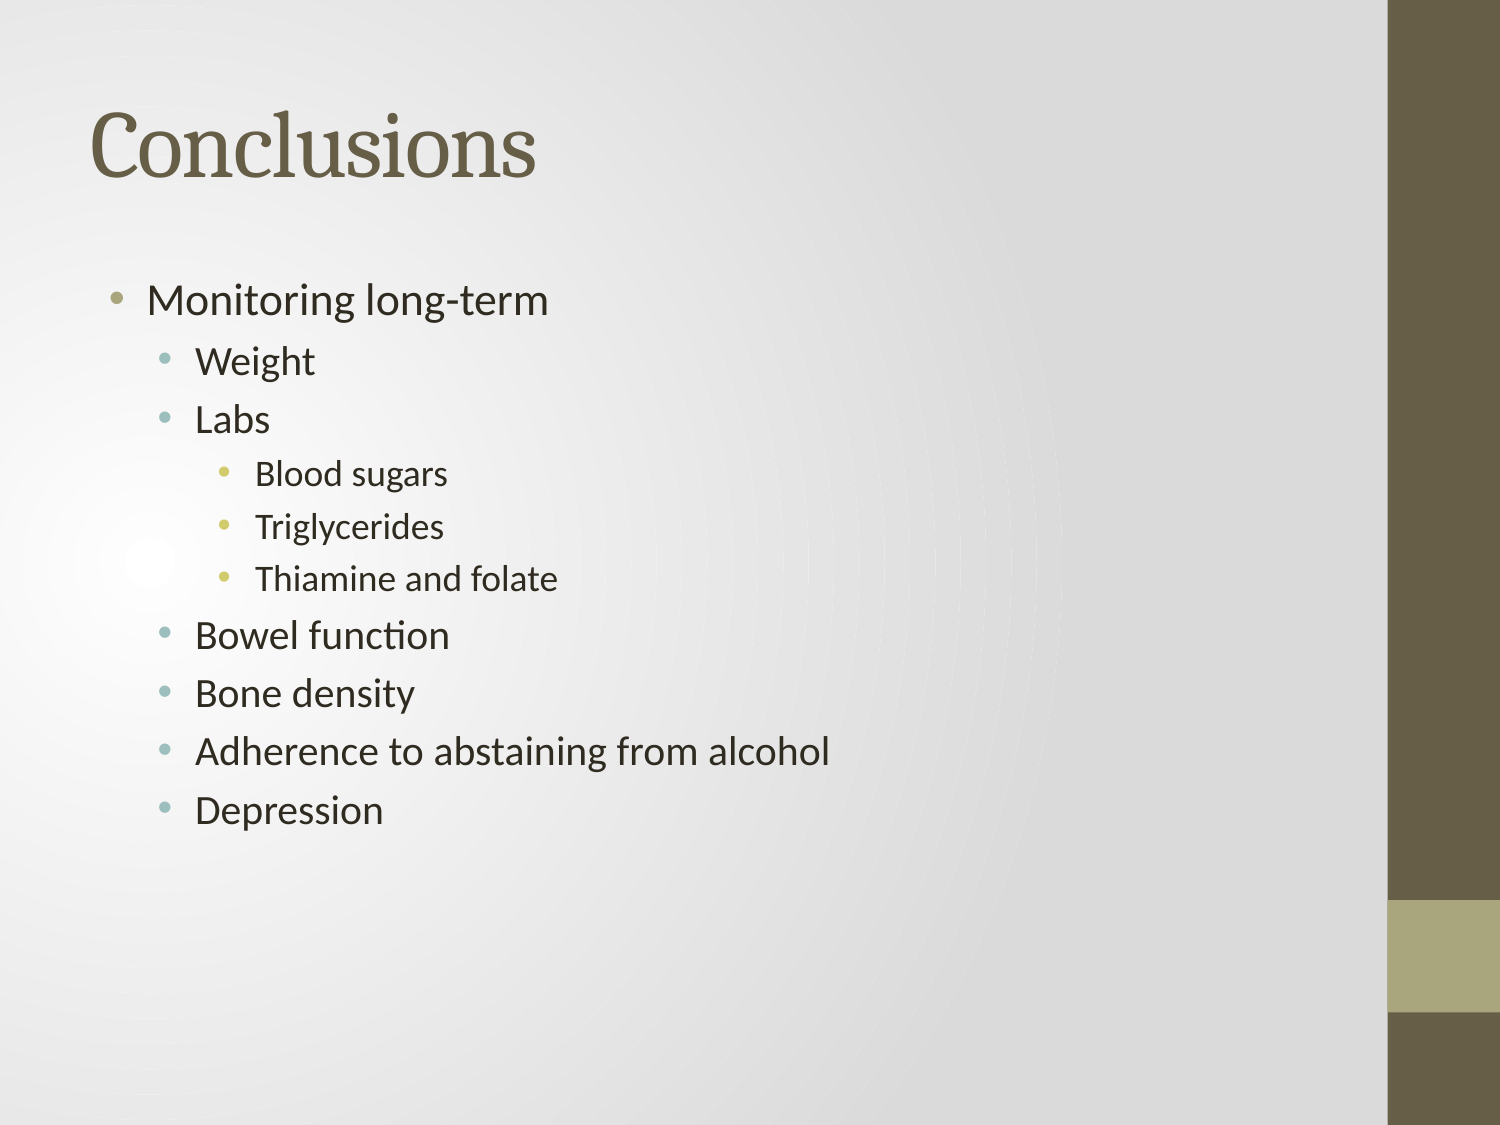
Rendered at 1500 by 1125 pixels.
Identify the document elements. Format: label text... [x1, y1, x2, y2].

list Monitoring long-term Weight Labs Blood sugars Triglycerides Thiamine and folate Bowel function Bone density Adherence to abstaining from alcohol Depression [75, 262, 1325, 1050]
title Conclusions [75, 45, 1325, 233]
